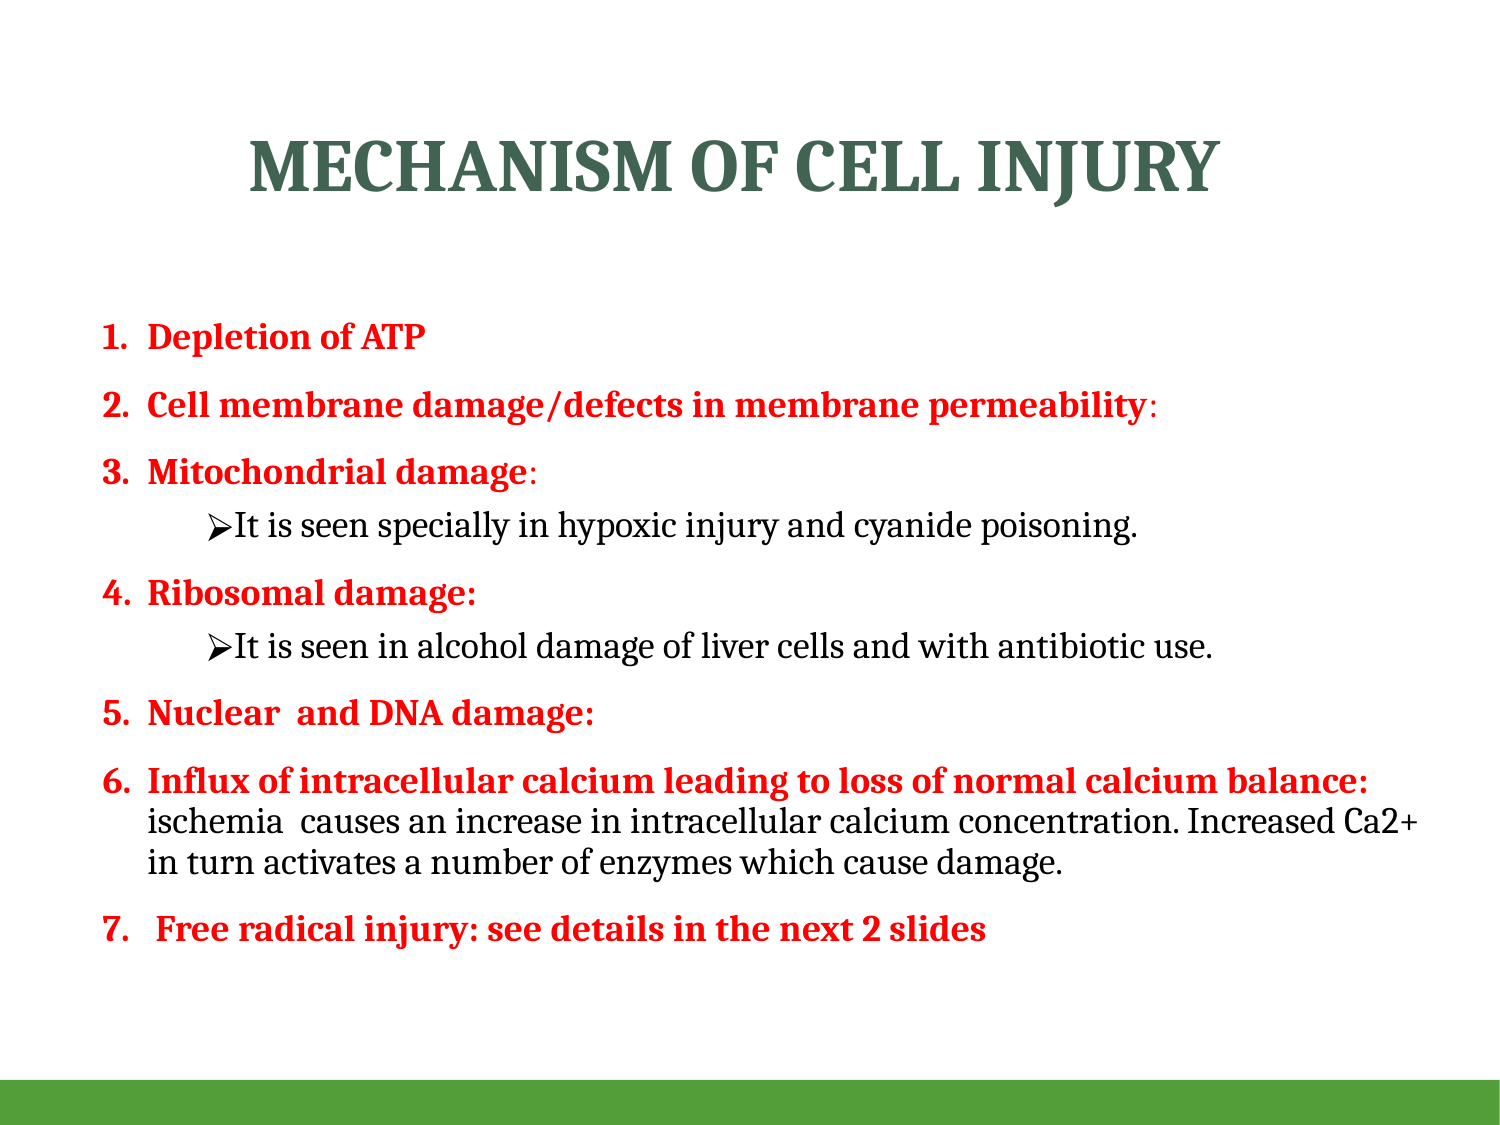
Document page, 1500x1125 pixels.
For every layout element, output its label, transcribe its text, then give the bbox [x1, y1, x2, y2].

list Depletion of ATP Cell membrane damage/defects in membrane permeability: Mitochondrial damage: It is seen specially in hypoxic injury and cyanide poisoning. Ribosomal damage: It is seen in alcohol damage of liver cells and with antibiotic use. Nuclear and DNA damage: Influx of intracellular calcium leading to loss of normal calcium balance: ischemia causes an increase in intracellular calcium concentration. Increased Ca2+ in turn activates a number of enzymes which cause damage. Free radical injury: see details in the next 2 slides [87, 237, 1466, 1125]
title MECHANISM OF CELL INJURY [150, 12, 1321, 215]
